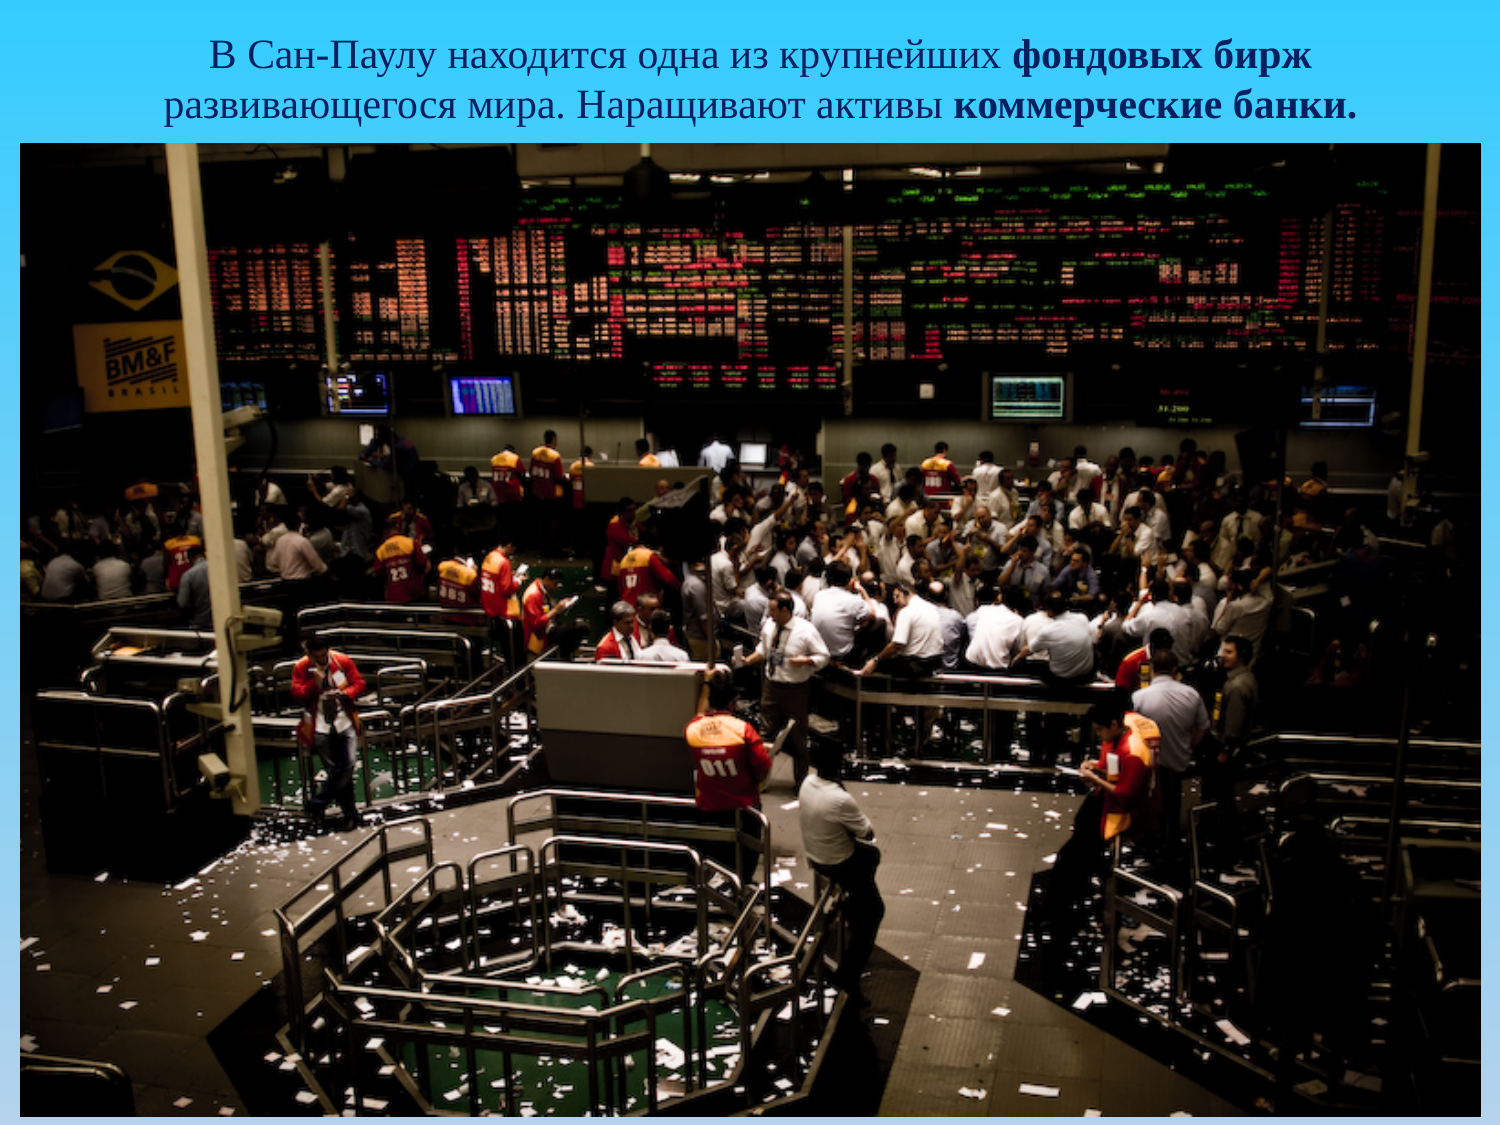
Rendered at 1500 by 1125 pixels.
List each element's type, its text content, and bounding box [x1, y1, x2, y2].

picture [20, 143, 1482, 1117]
text_box В Сан-Паулу находится одна из крупнейших фондовых бирж развивающегося мира. Наращивают активы коммерческие банки. [74, 19, 1447, 135]
